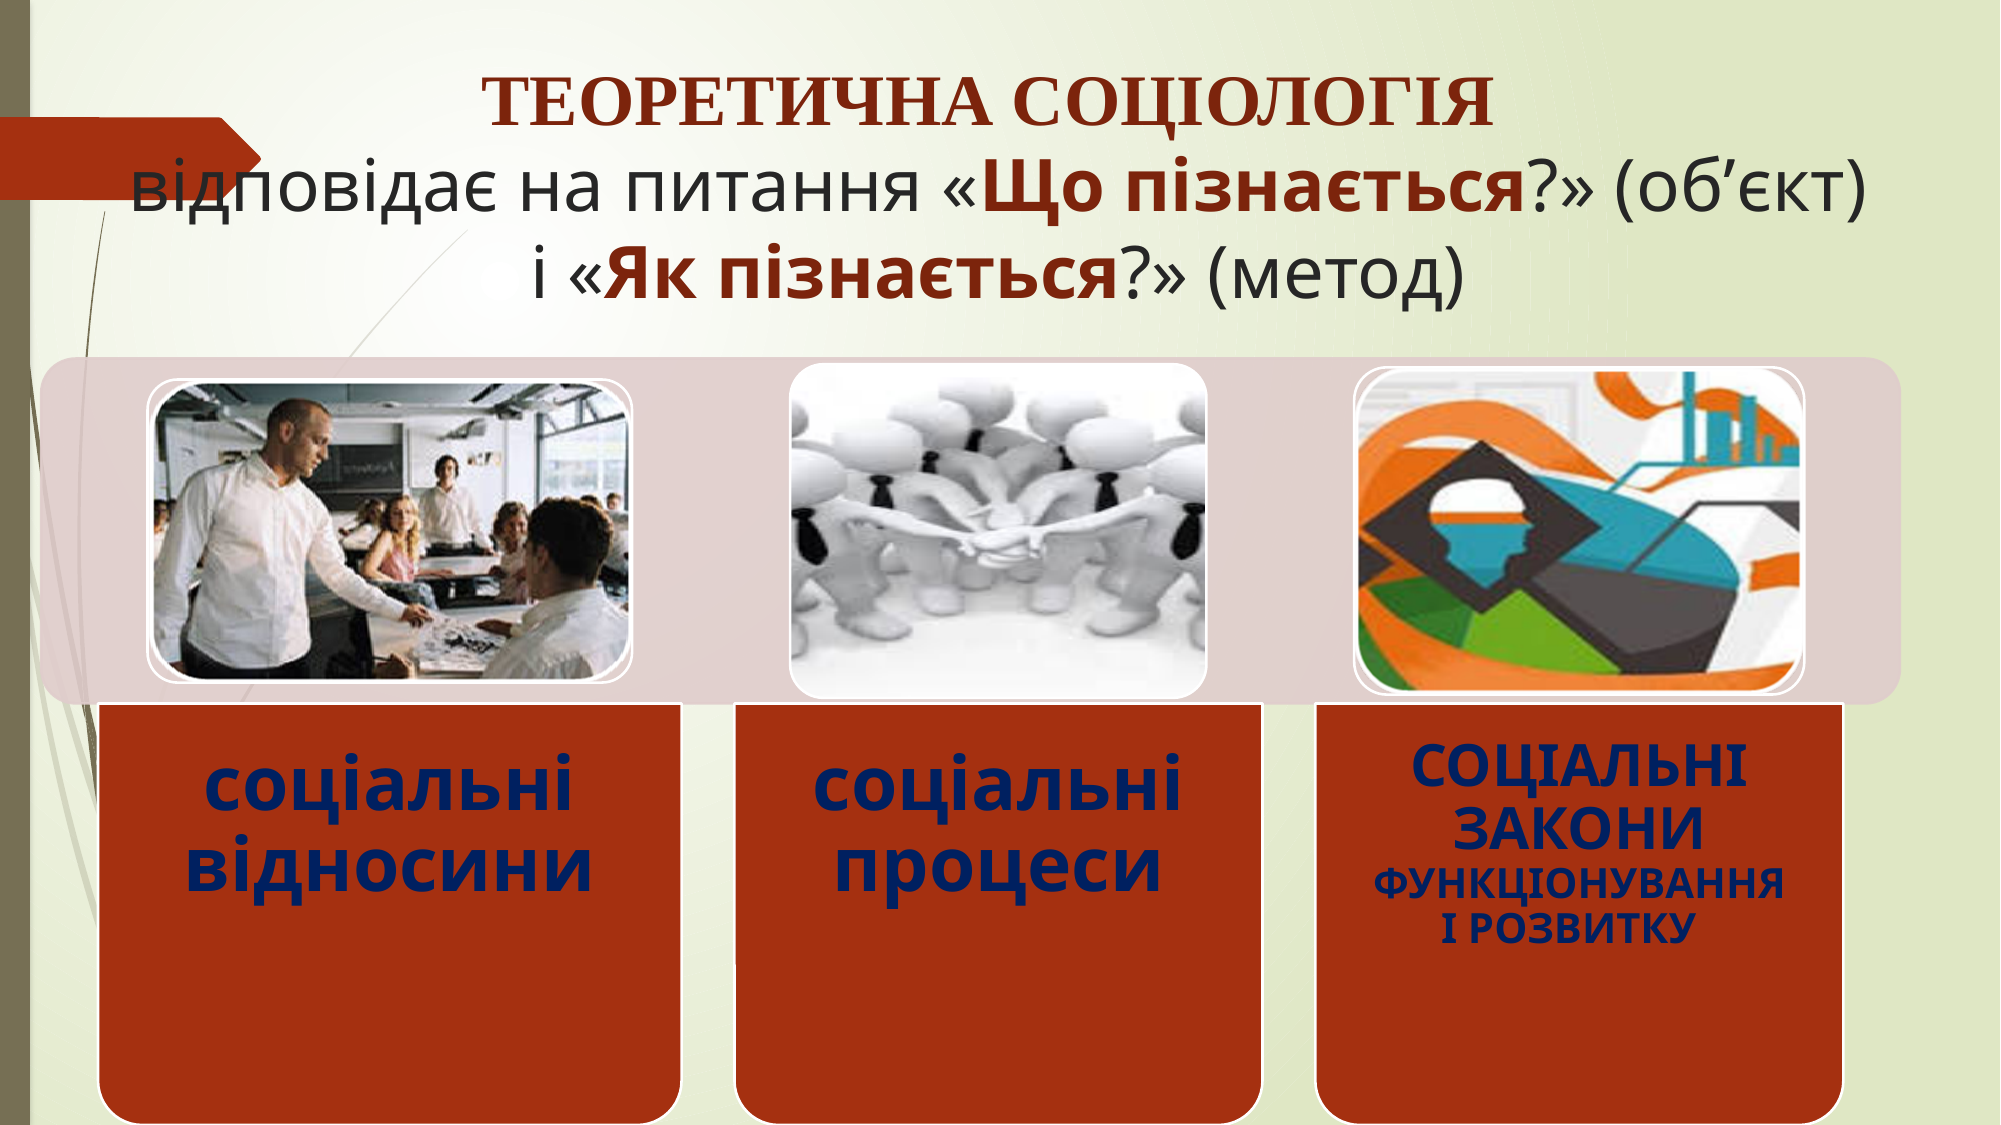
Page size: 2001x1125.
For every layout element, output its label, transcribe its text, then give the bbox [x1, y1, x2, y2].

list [40, 358, 1901, 1125]
title ТЕОРЕТИЧНА СОЦІОЛОГІЯ відповідає на питання «Що пізнається?» (об’єкт) і «Як пізнається?» (метод) [95, 45, 1900, 327]
